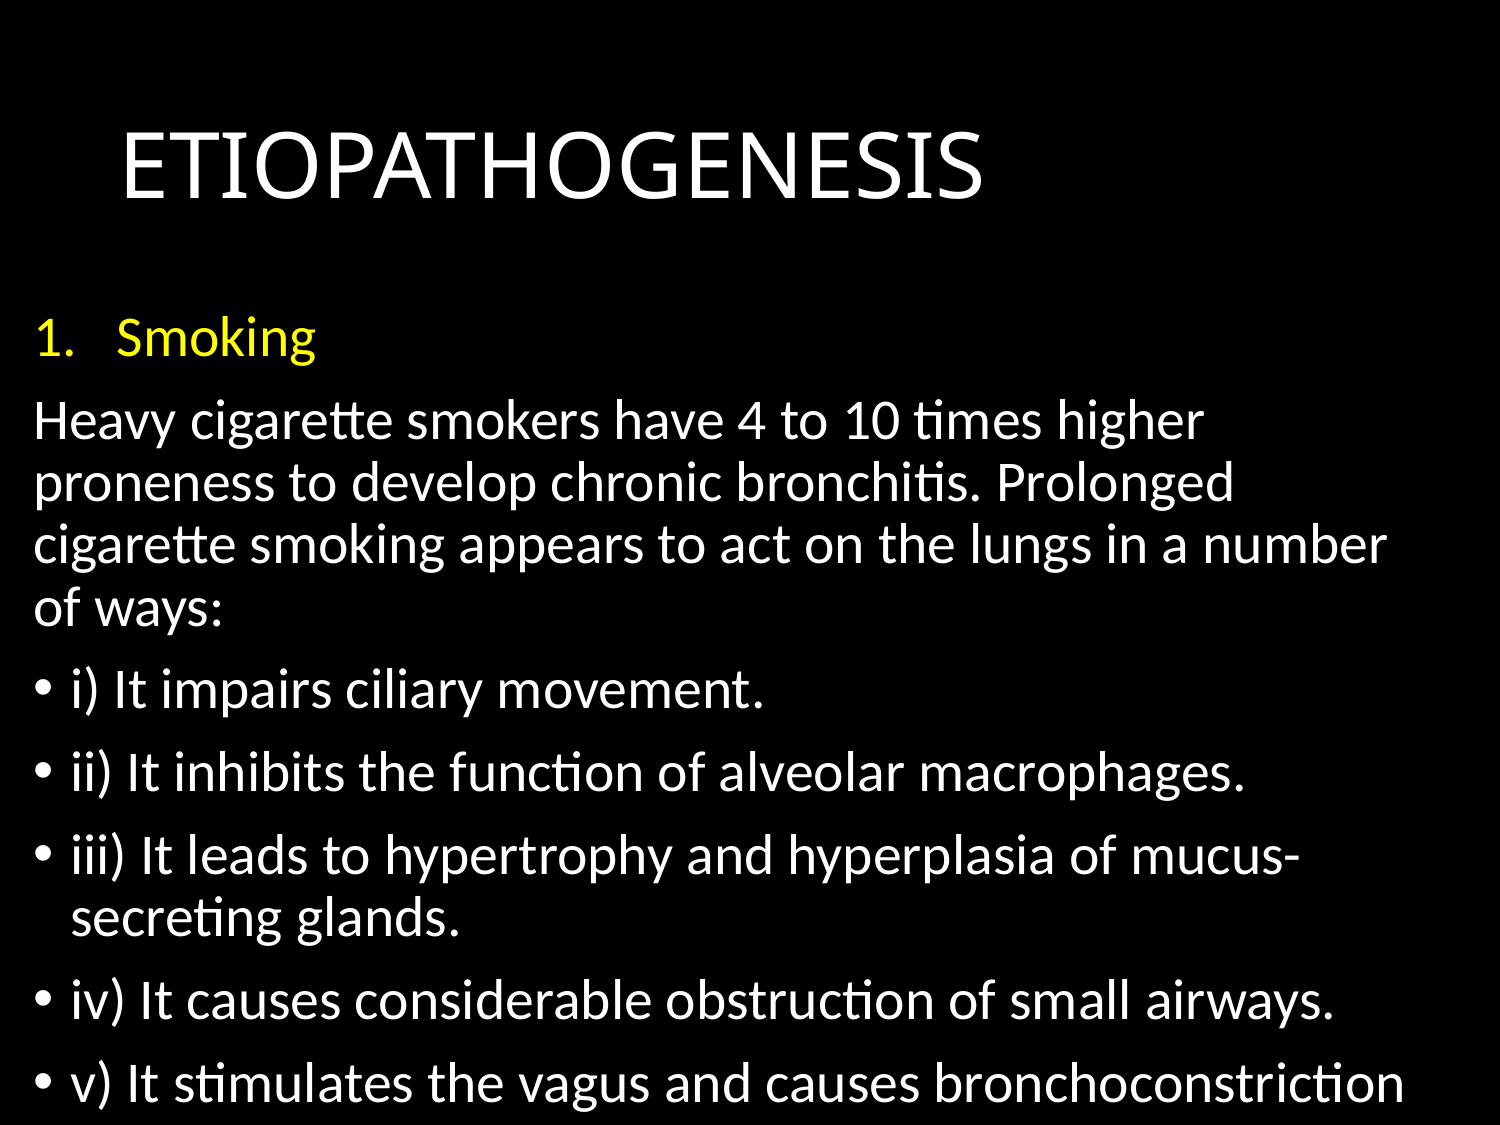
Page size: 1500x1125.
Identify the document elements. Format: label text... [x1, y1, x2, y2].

title ETIOPATHOGENESIS [103, 59, 1397, 278]
list Smoking Heavy cigarette smokers have 4 to 10 times higher proneness to develop chronic bronchitis. Prolonged cigarette smoking appears to act on the lungs in a number of ways: i) It impairs ciliary movement. ii) It inhibits the function of alveolar macrophages. iii) It leads to hypertrophy and hyperplasia of mucus-secreting glands. iv) It causes considerable obstruction of small airways. v) It stimulates the vagus and causes bronchoconstriction [18, 299, 1461, 1125]
